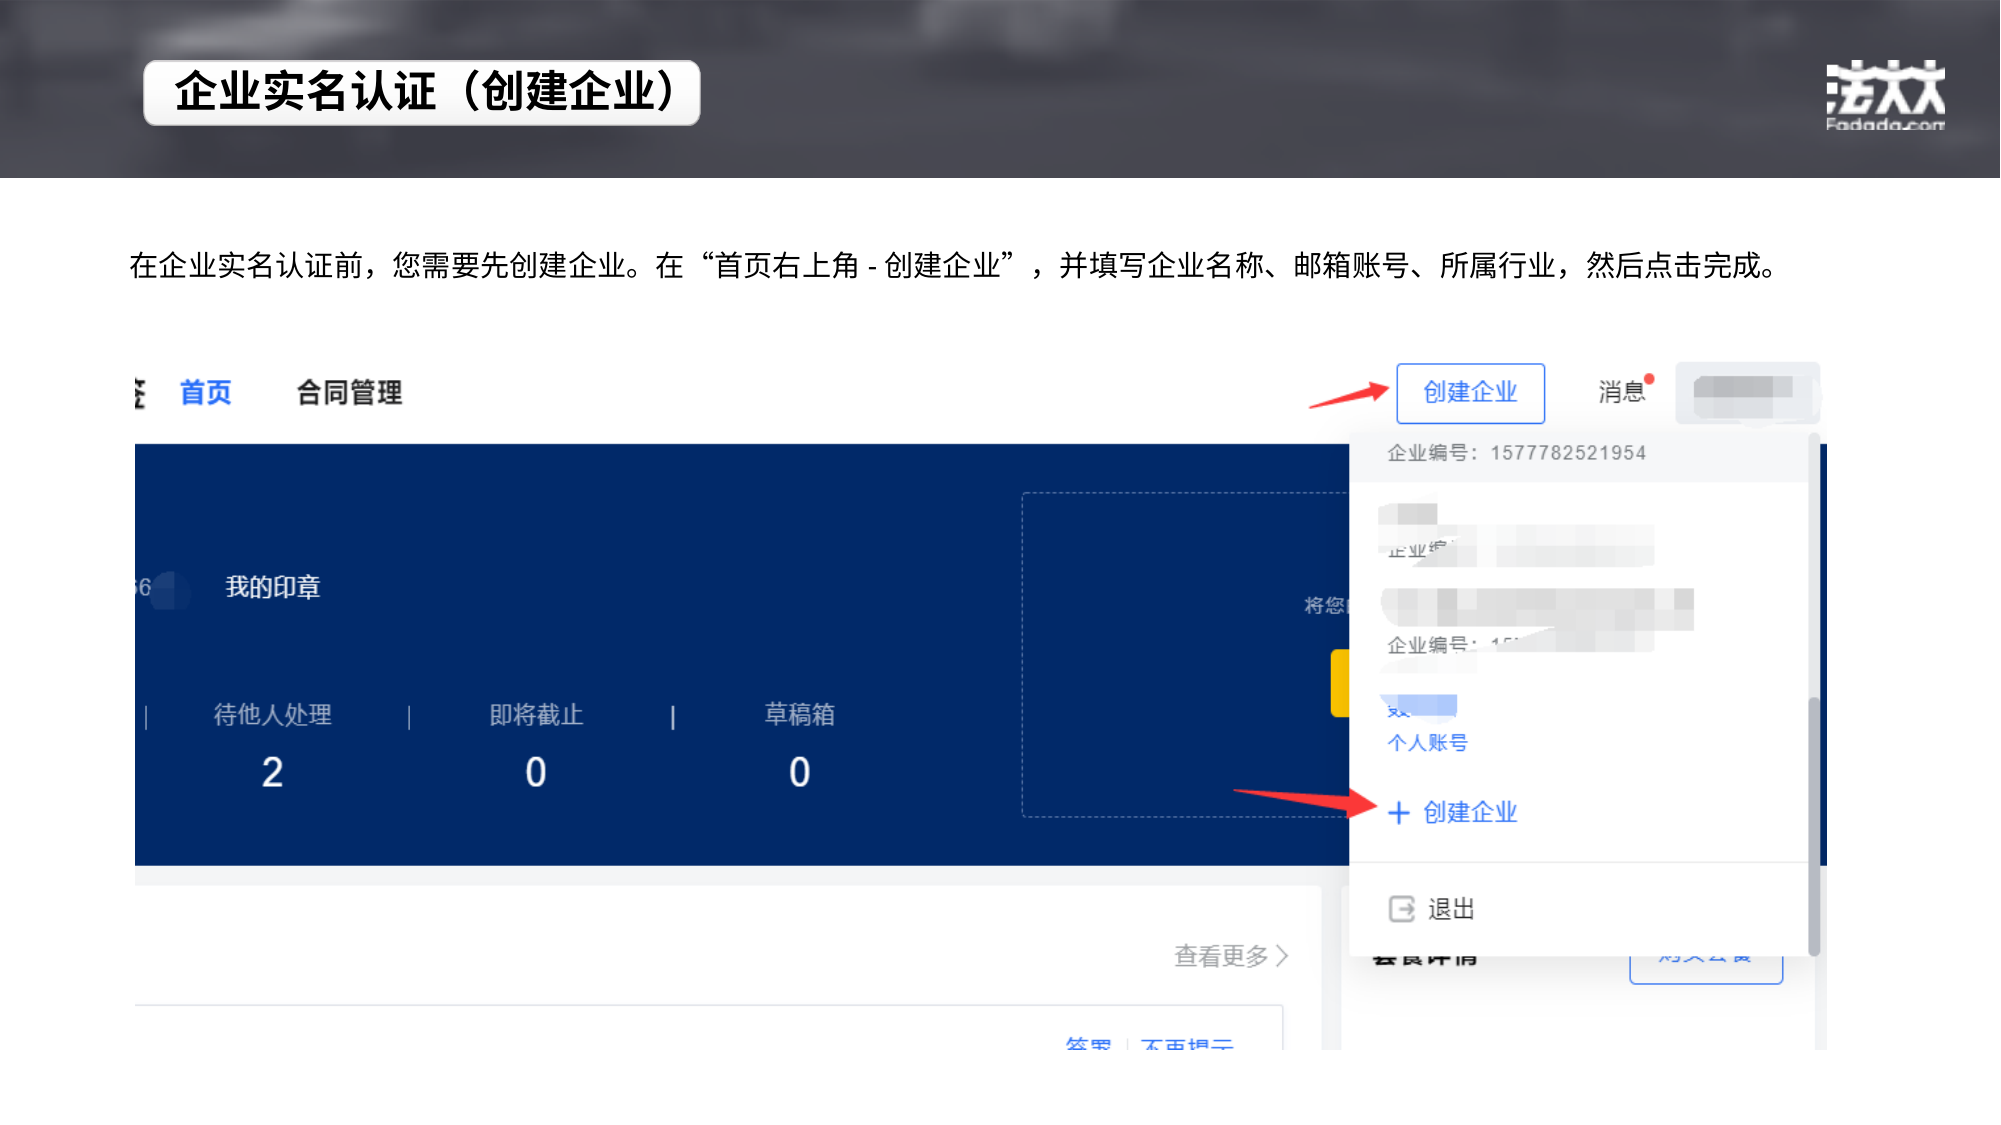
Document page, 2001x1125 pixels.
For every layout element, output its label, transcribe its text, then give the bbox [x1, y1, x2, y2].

text_box 在企业实名认证前，您需要先创建企业。在“首页右上角-创建企业”，并填写企业名称、邮箱账号、所属行业，然后点击完成。 [114, 239, 1886, 290]
picture [135, 355, 1827, 1050]
picture [0, 0, 2000, 178]
